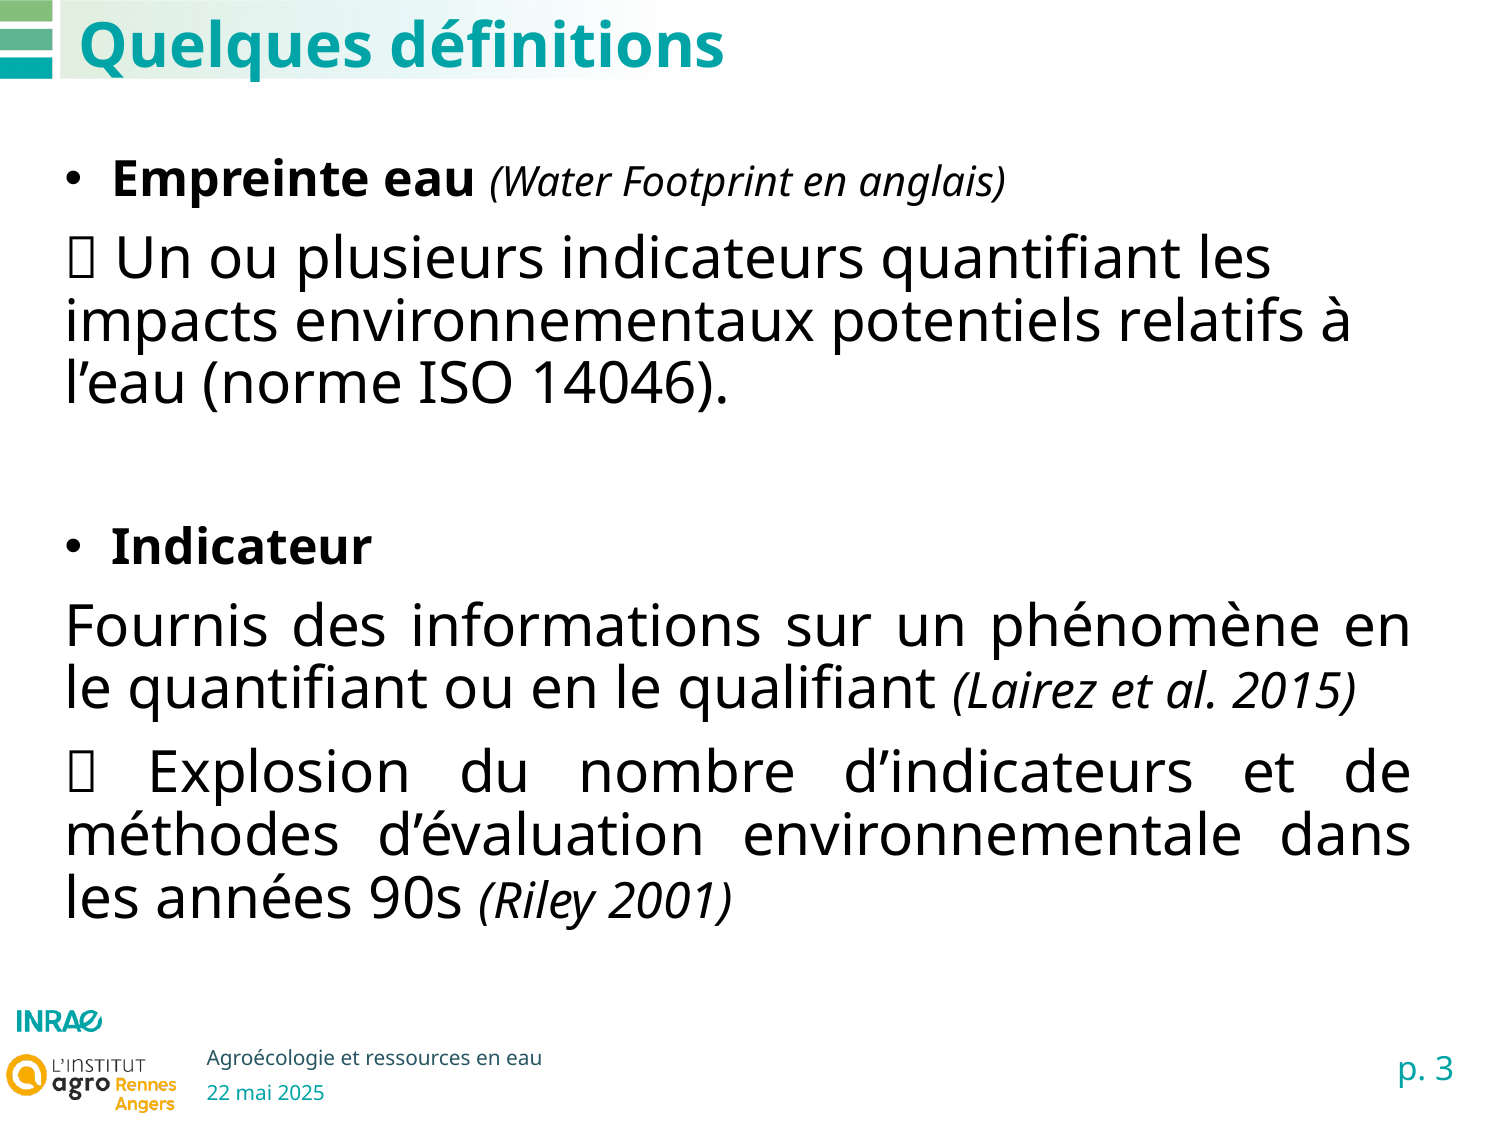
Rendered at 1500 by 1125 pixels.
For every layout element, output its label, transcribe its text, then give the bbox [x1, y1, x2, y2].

list Empreinte eau (Water Footprint en anglais)  Un ou plusieurs indicateurs quantifiant les impacts environnementaux potentiels relatifs à l’eau (norme ISO 14046). Indicateur Fournis des informations sur un phénomène en le quantifiant ou en le qualifiant (Lairez et al. 2015)  Explosion du nombre d’indicateurs et de méthodes d’évaluation environnementale dans les années 90s (Riley 2001) [49, 145, 1428, 955]
picture [0, 0, 1500, 795]
title Quelques définitions [78, 0, 1336, 95]
picture [6, 996, 176, 1125]
